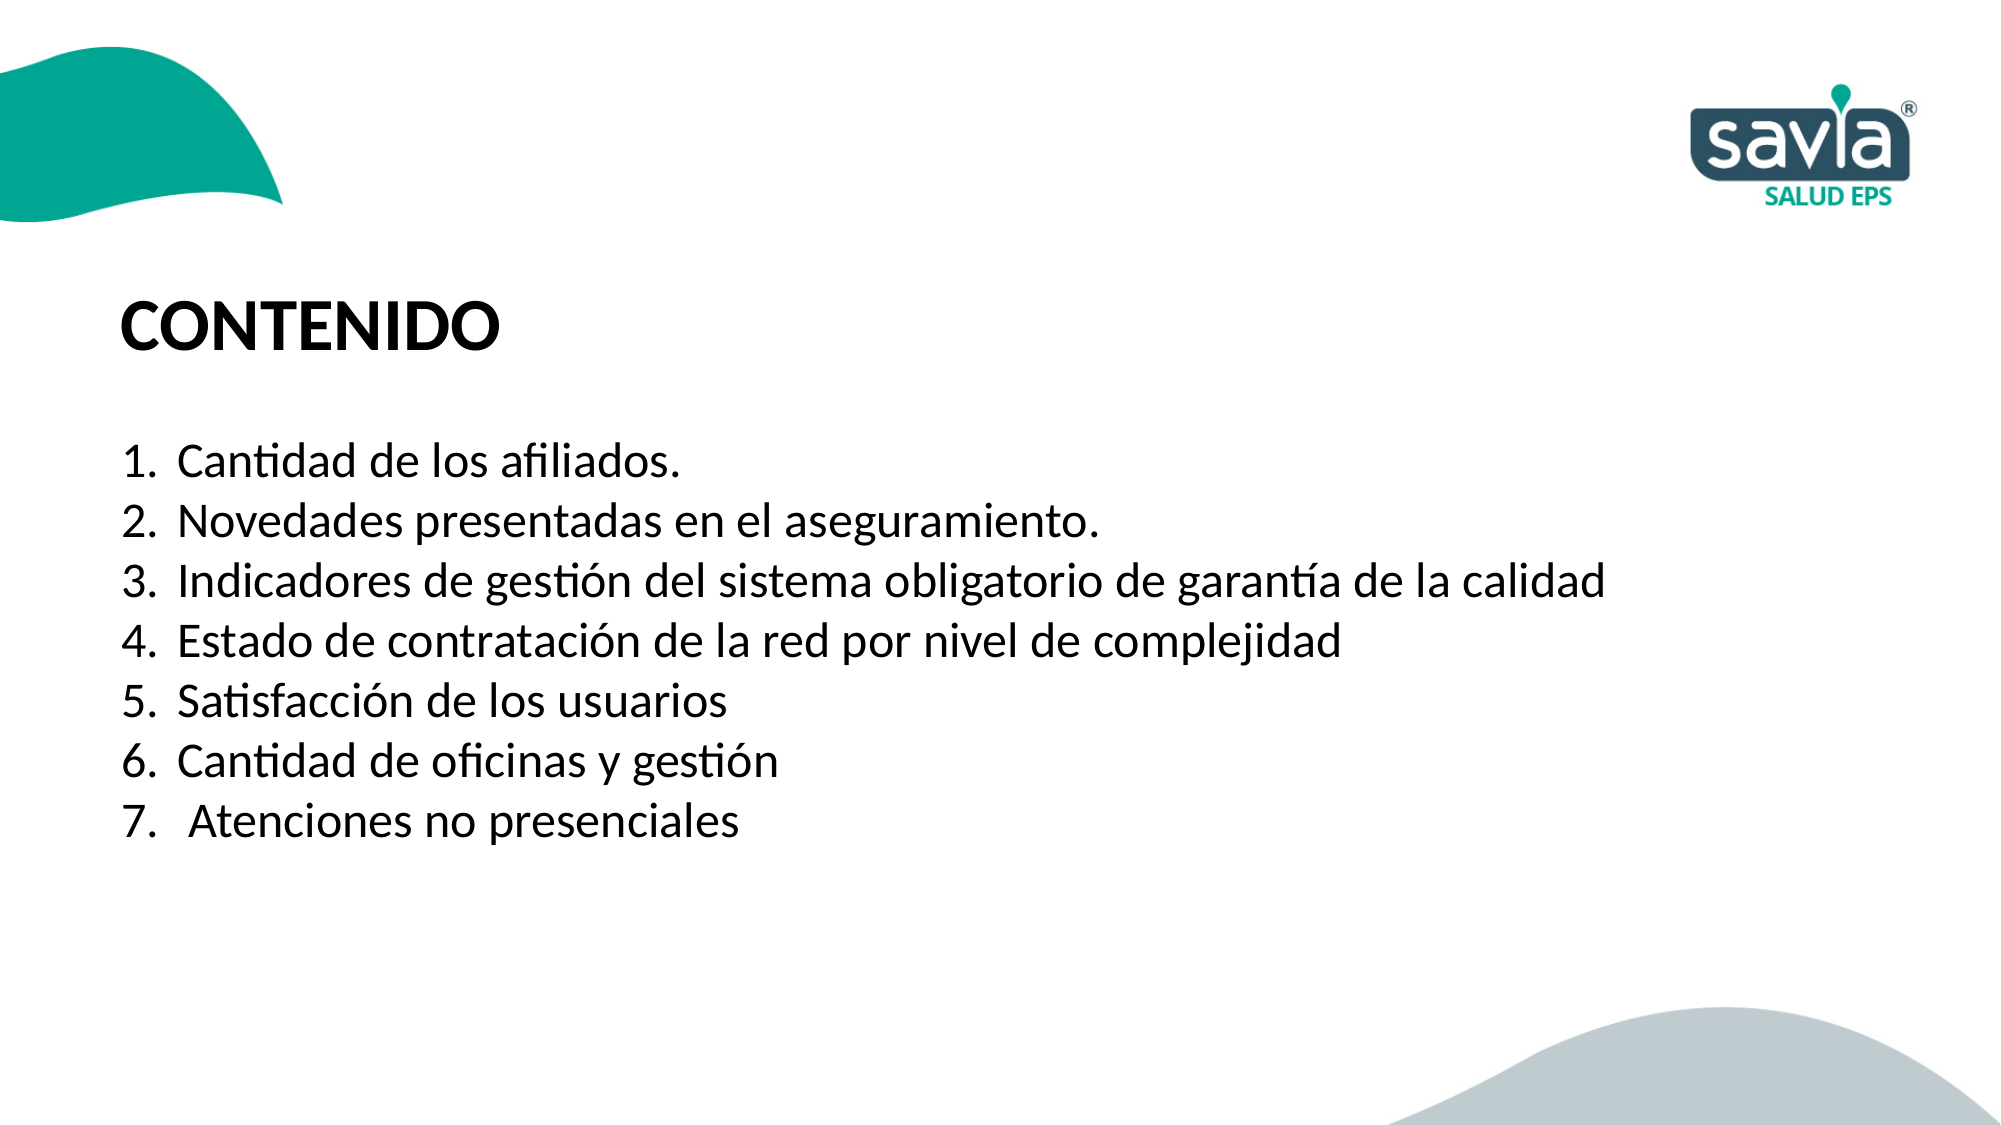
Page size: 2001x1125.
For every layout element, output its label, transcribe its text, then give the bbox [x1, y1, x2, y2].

text_box CONTENIDO [106, 267, 1092, 373]
picture [0, 0, 2000, 1125]
text_box Cantidad de los afiliados. Novedades presentadas en el aseguramiento. Indicadores de gestión del sistema obligatorio de garantía de la calidad Estado de contratación de la red por nivel de complejidad Satisfacción de los usuarios Cantidad de oficinas y gestión Atenciones no presenciales [106, 419, 1699, 915]
